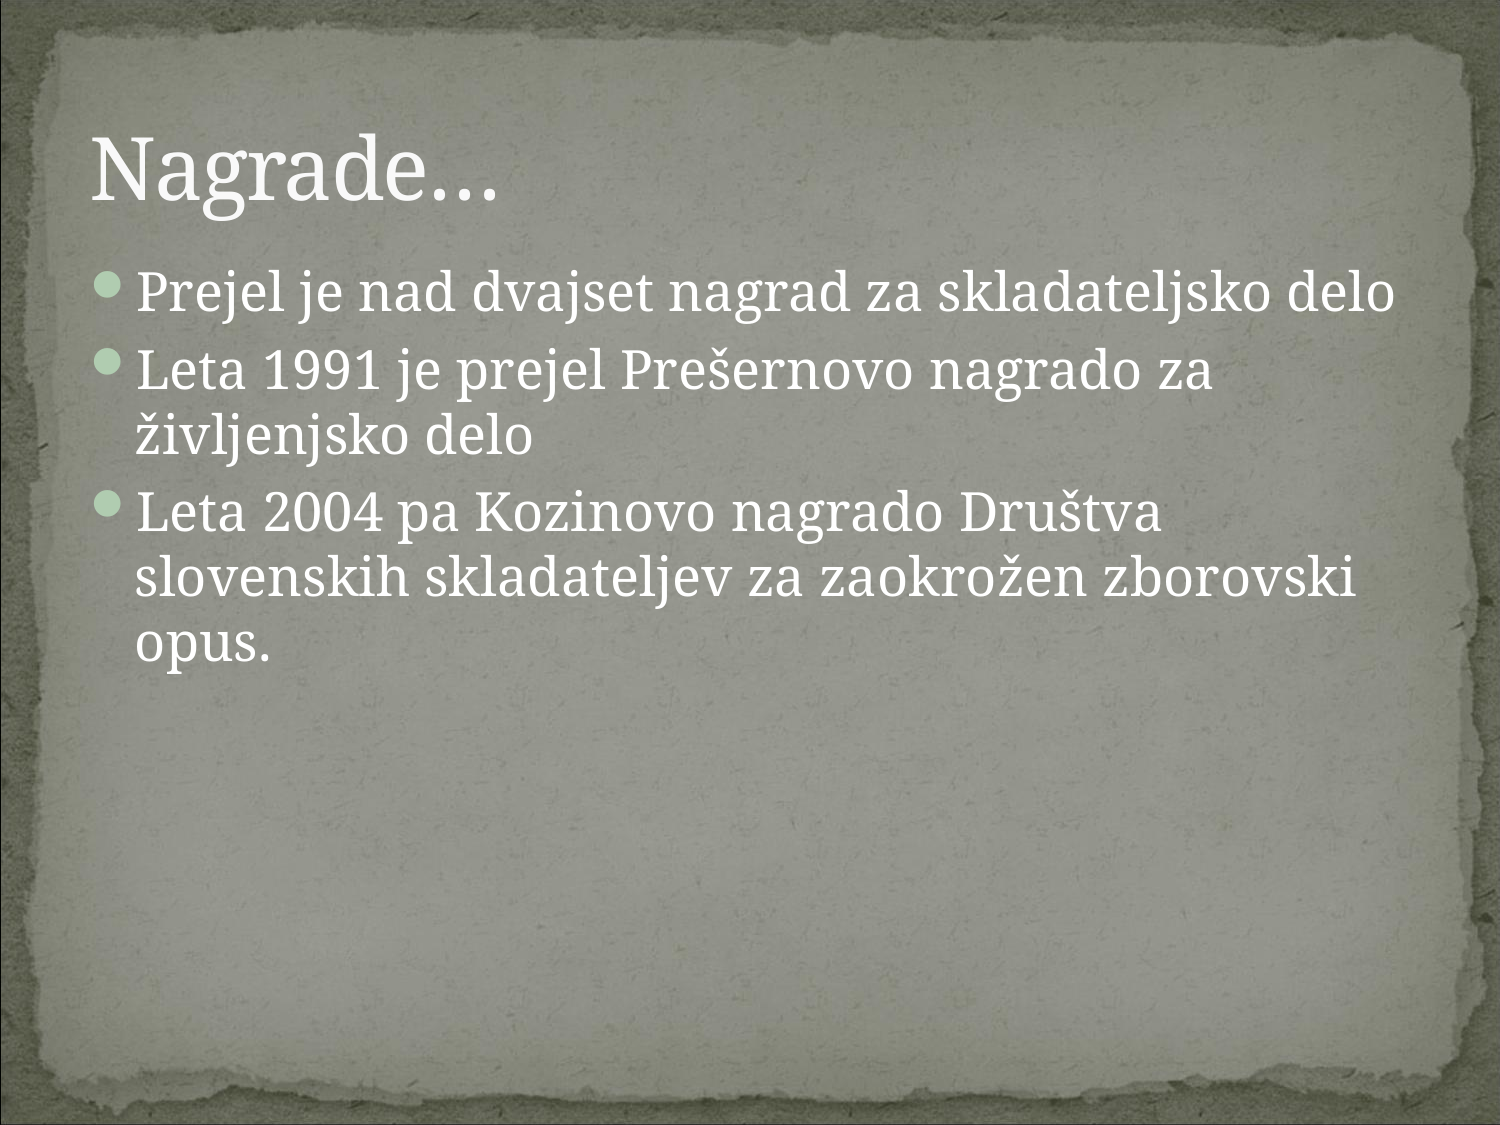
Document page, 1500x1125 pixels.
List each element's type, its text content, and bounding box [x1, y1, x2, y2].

list Prejel je nad dvajset nagrad za skladateljsko delo Leta 1991 je prejel Prešernovo nagrado za življenjsko delo Leta 2004 pa Kozinovo nagrado Društva slovenskih skladateljev za zaokrožen zborovski opus. [75, 249, 1425, 1000]
title Nagrade… [74, 24, 1425, 225]
picture [0, 0, 1500, 1125]
